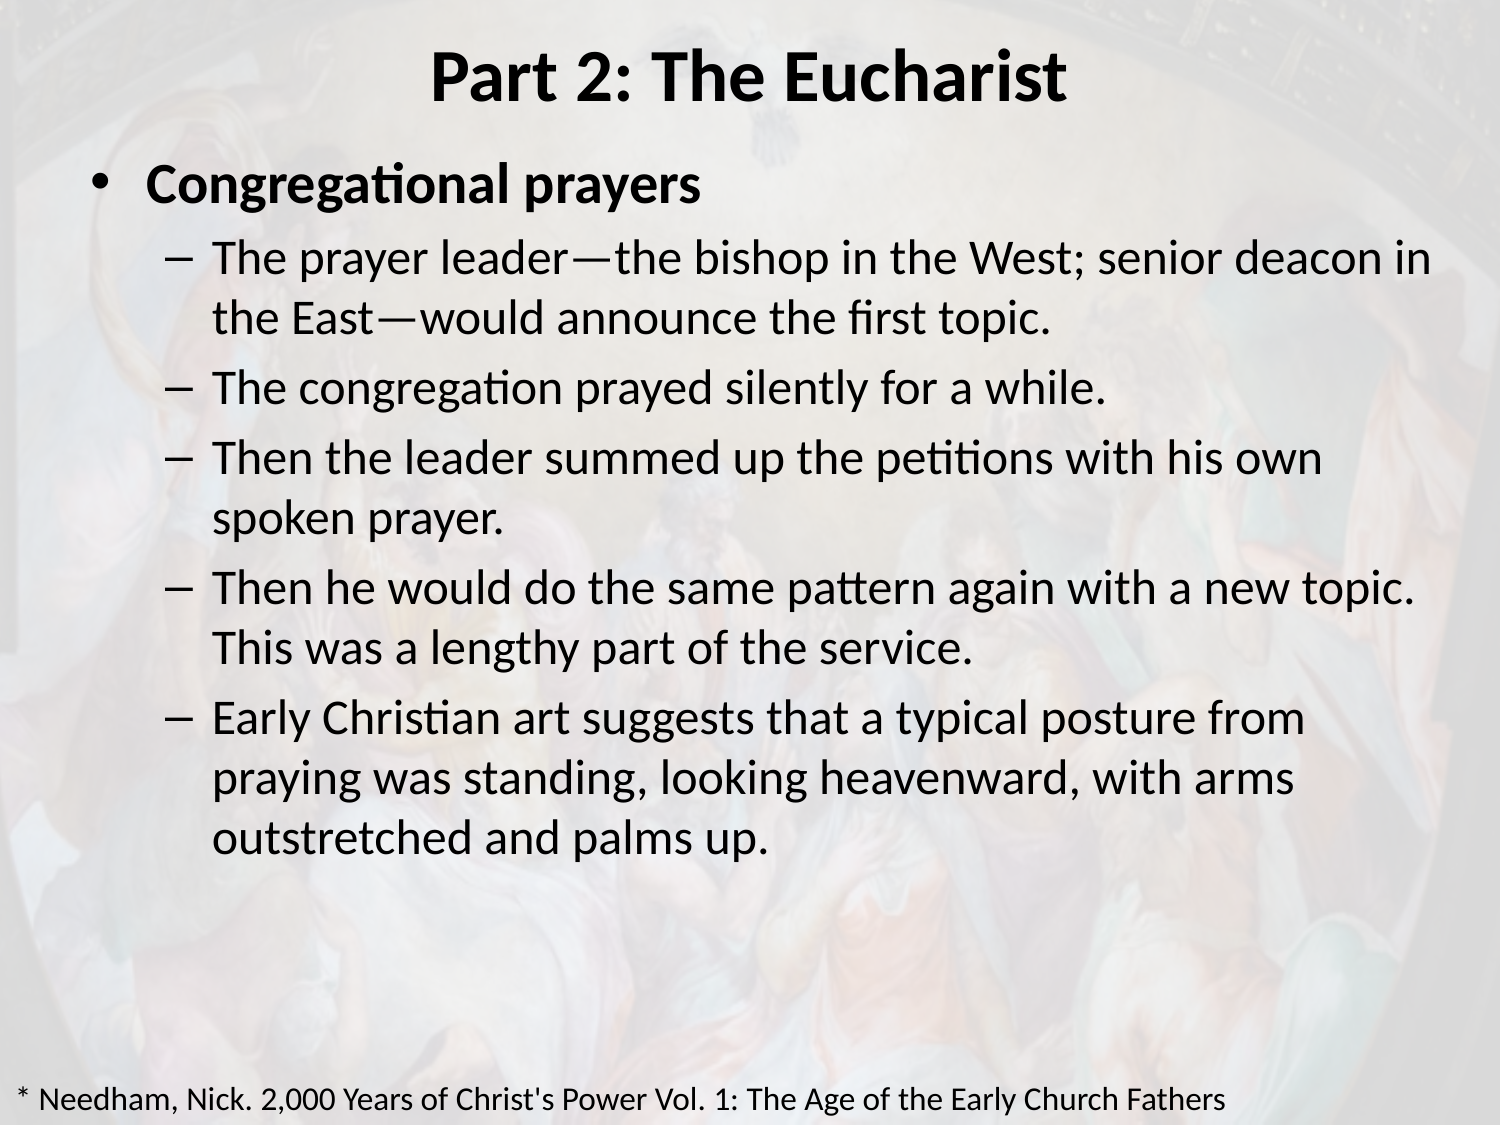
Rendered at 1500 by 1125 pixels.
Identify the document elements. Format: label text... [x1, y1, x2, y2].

text_box * Needham, Nick. 2,000 Years of Christ's Power Vol. 1: The Age of the Early Church Fathers [0, 1069, 1500, 1125]
title Part 2: The Eucharist [0, 4, 1500, 138]
list Congregational prayers The prayer leader—the bishop in the West; senior deacon in the East—would announce the first topic. The congregation prayed silently for a while. Then the leader summed up the petitions with his own spoken prayer. Then he would do the same pattern again with a new topic. This was a lengthy part of the service. Early Christian art suggests that a typical posture from praying was standing, looking heavenward, with arms outstretched and palms up. [75, 137, 1450, 1069]
